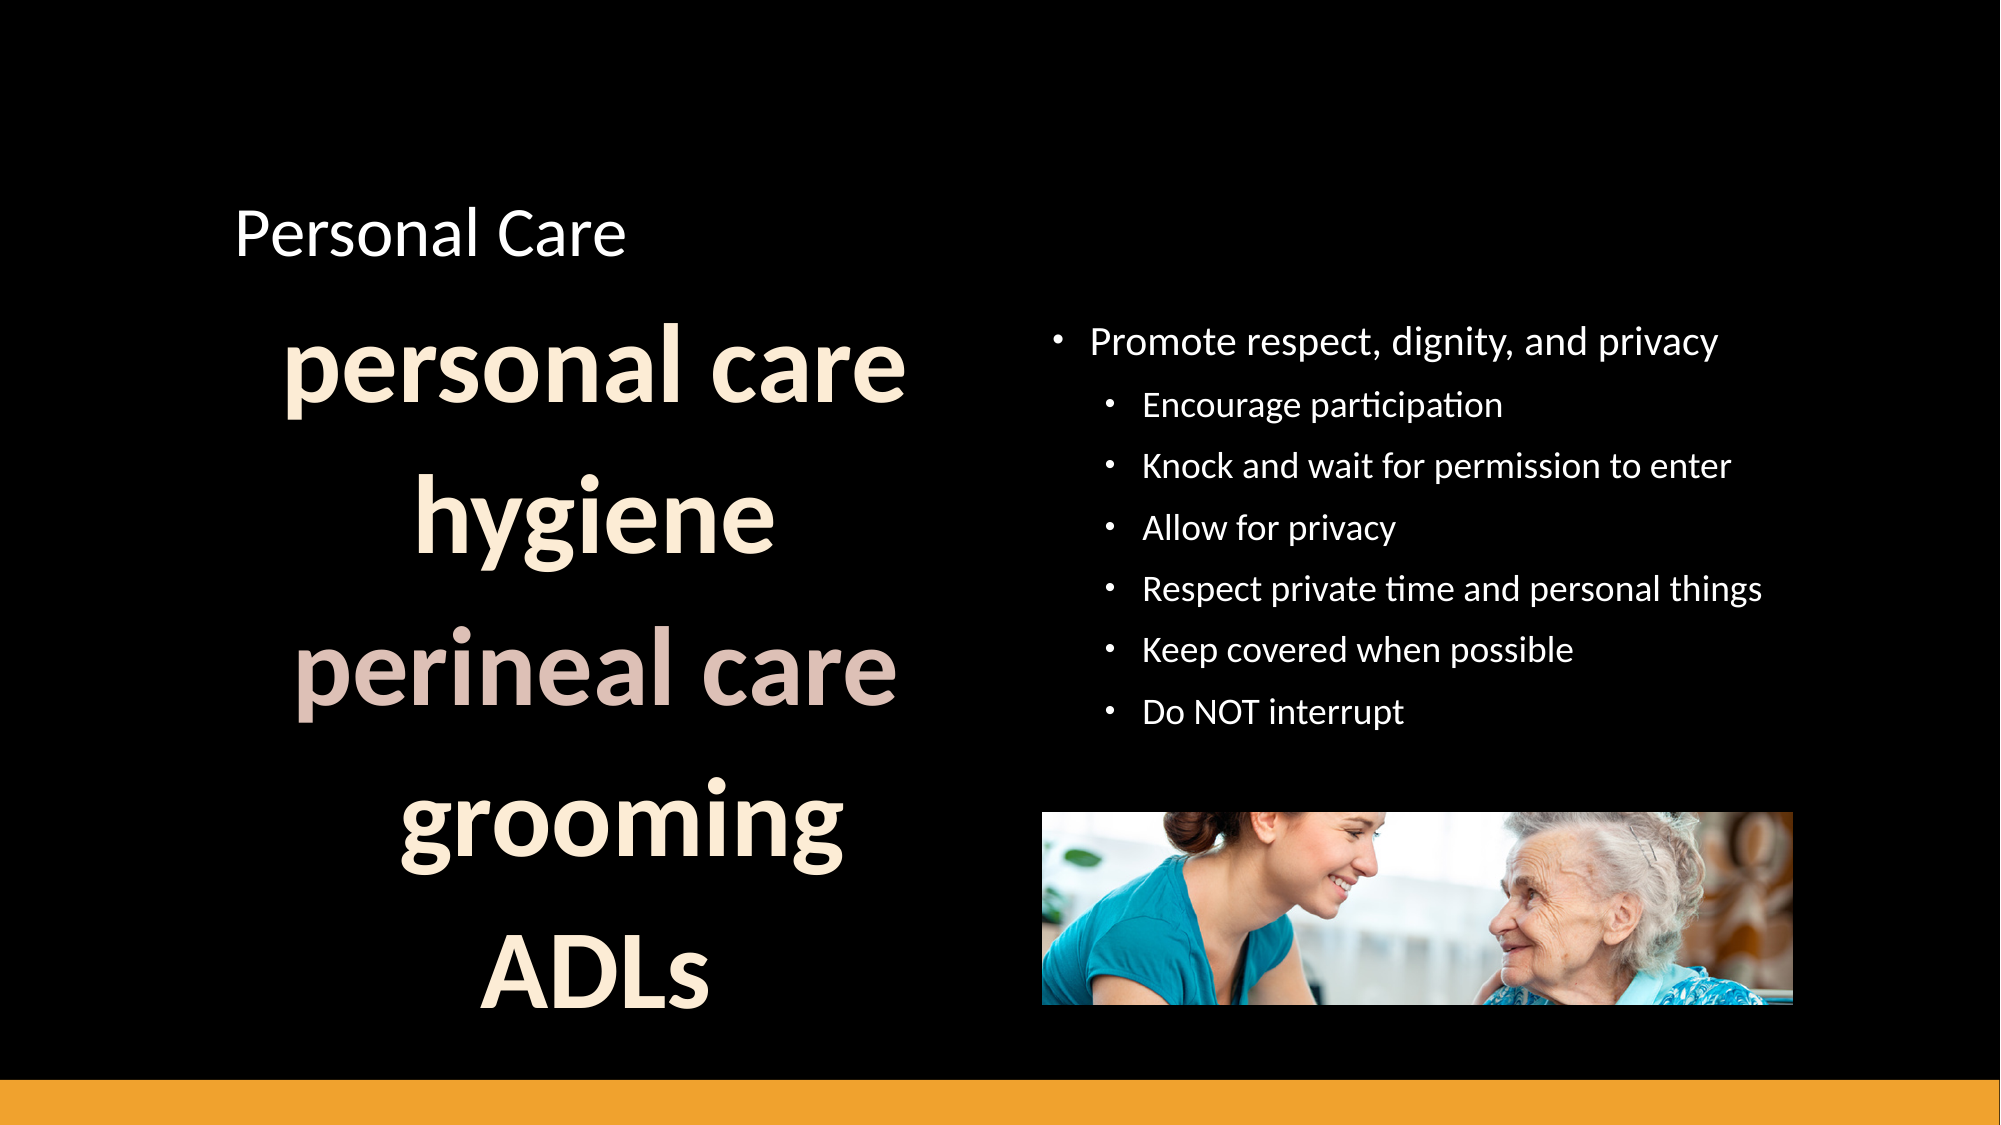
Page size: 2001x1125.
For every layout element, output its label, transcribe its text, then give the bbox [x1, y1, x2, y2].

text_box hygiene [397, 433, 793, 584]
picture [1196, 988, 1203, 1005]
picture [1506, 993, 1513, 1001]
list Promote respect, dignity, and privacy Encourage participation Knock and wait for permission to enter Allow for privacy Respect private time and personal things Keep covered when possible Do NOT interrupt [1029, 311, 1780, 989]
text_box grooming [384, 736, 860, 887]
text_box perineal care [277, 585, 916, 736]
title Personal Care [219, 76, 1780, 279]
picture [1261, 936, 1267, 947]
text_box ADLs [465, 888, 728, 1039]
picture [1708, 994, 1720, 1005]
picture [1042, 812, 1793, 1005]
text_box personal care [266, 282, 924, 433]
